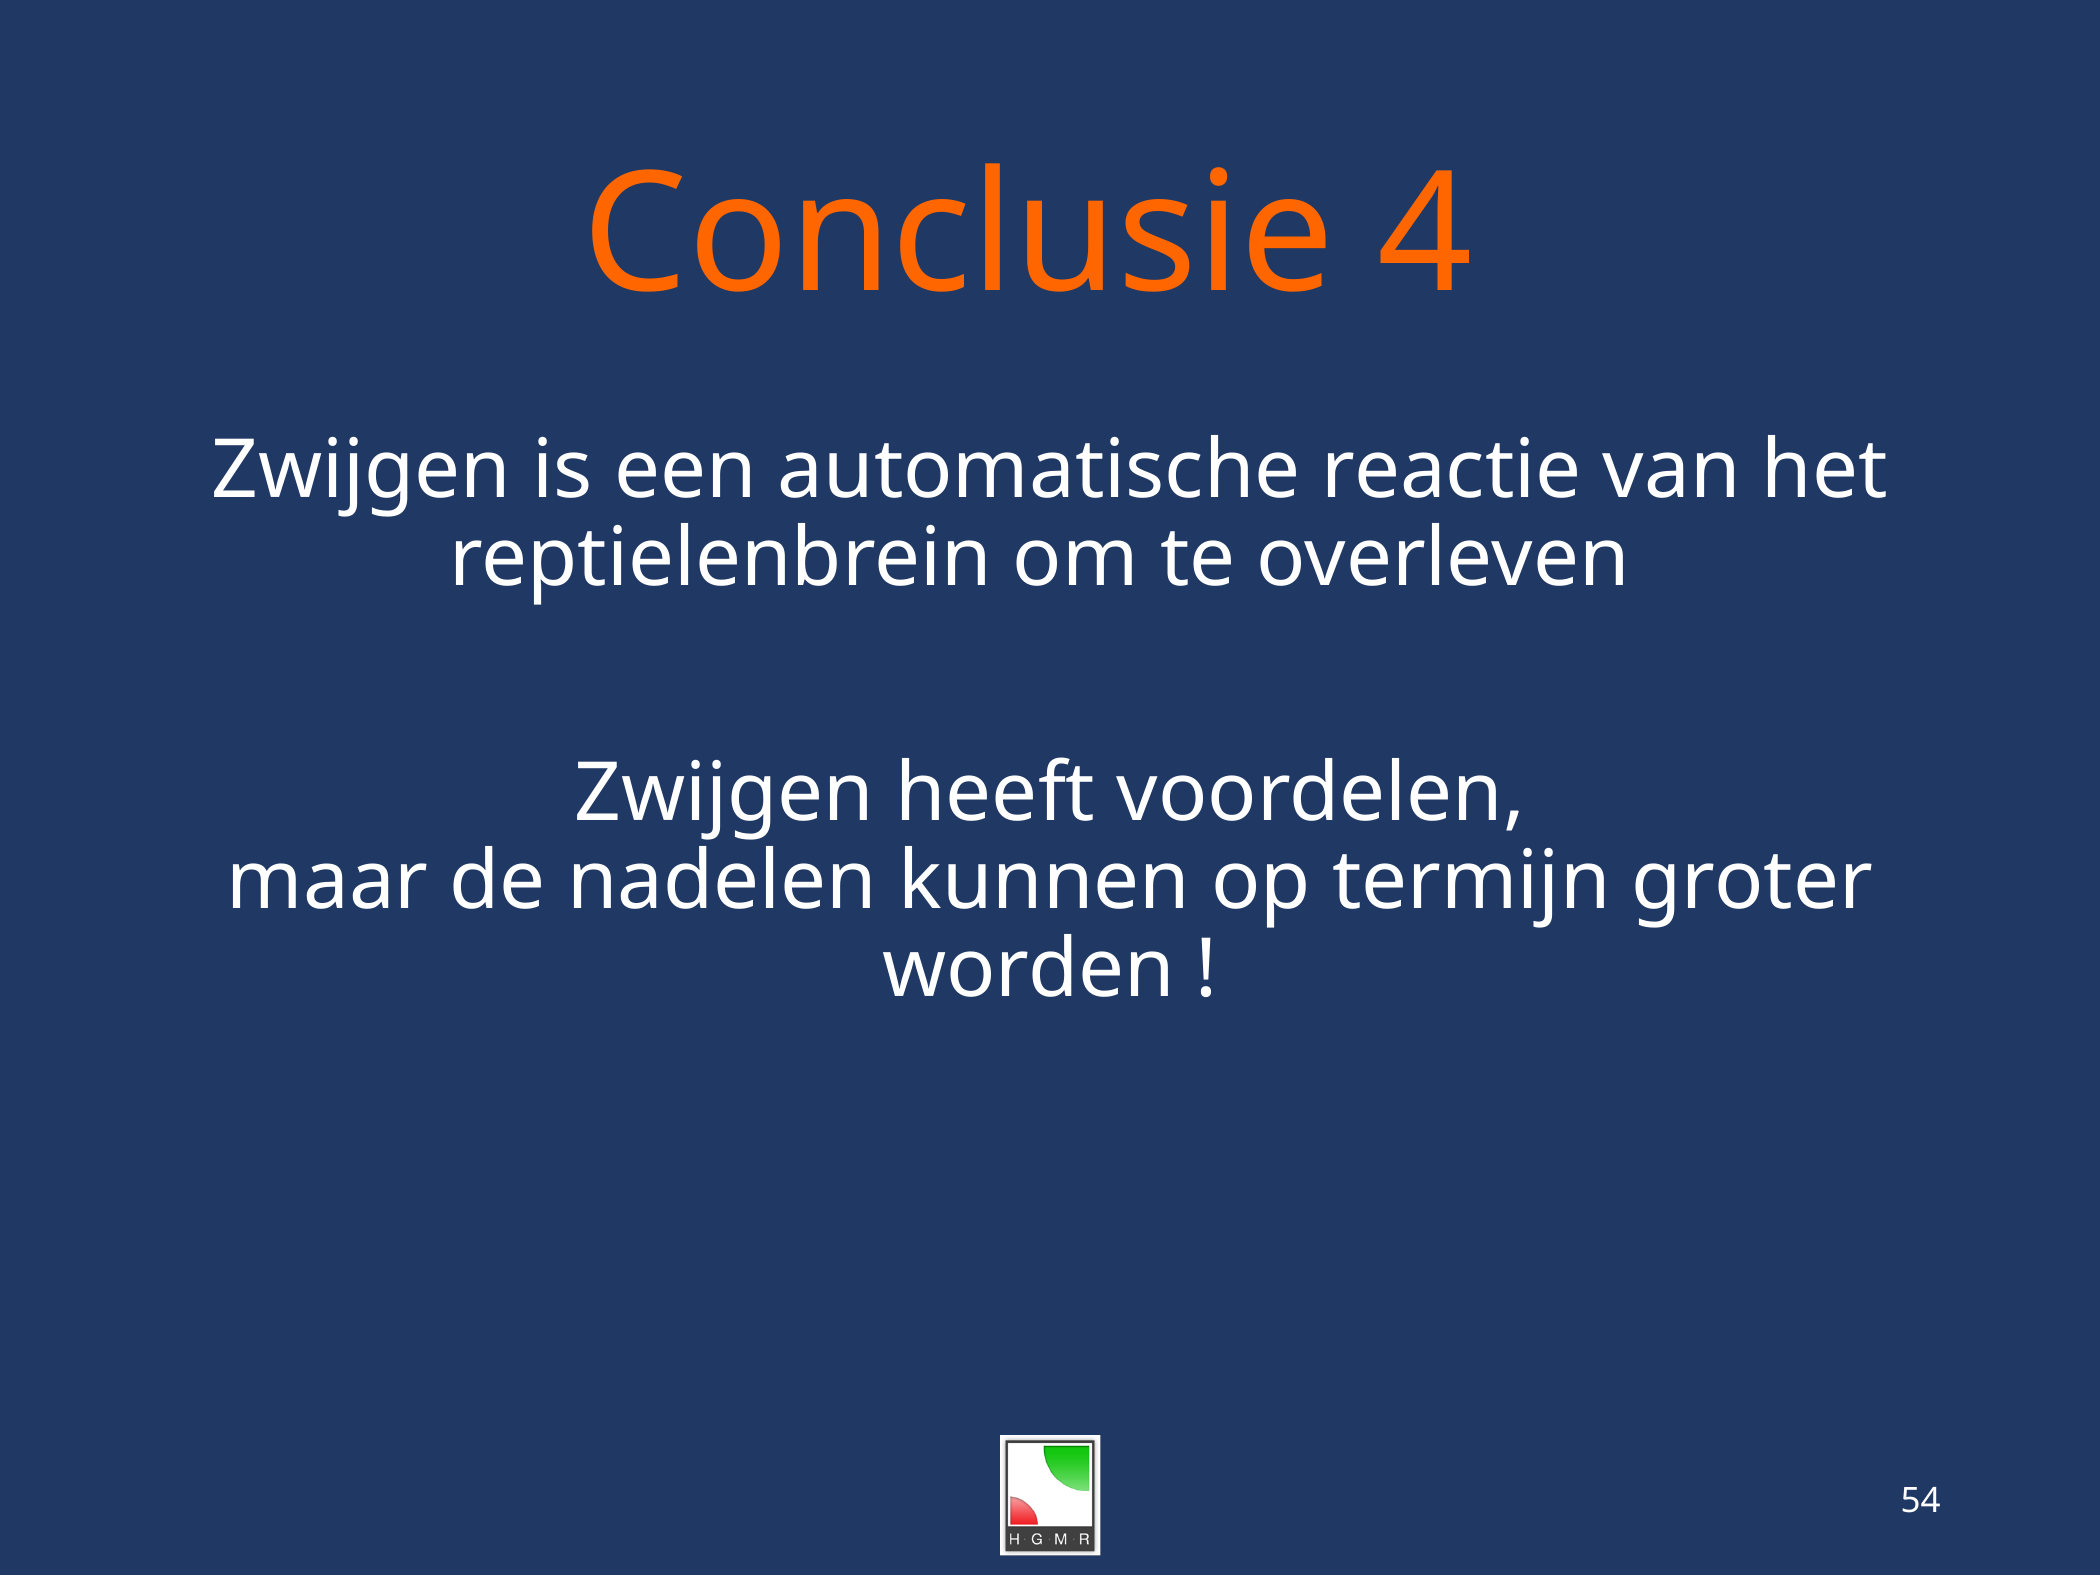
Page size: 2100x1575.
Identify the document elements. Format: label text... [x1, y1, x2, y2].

title Conclusie 4 [144, 83, 1956, 389]
picture [999, 1434, 1101, 1556]
list Zwijgen is een automatische reactie van het reptielenbrein om te overleven Zwijgen heeft voordelen, maar de nadelen kunnen op termijn groter worden ! [144, 419, 1956, 1419]
slide_number 54 [1859, 1459, 1956, 1544]
